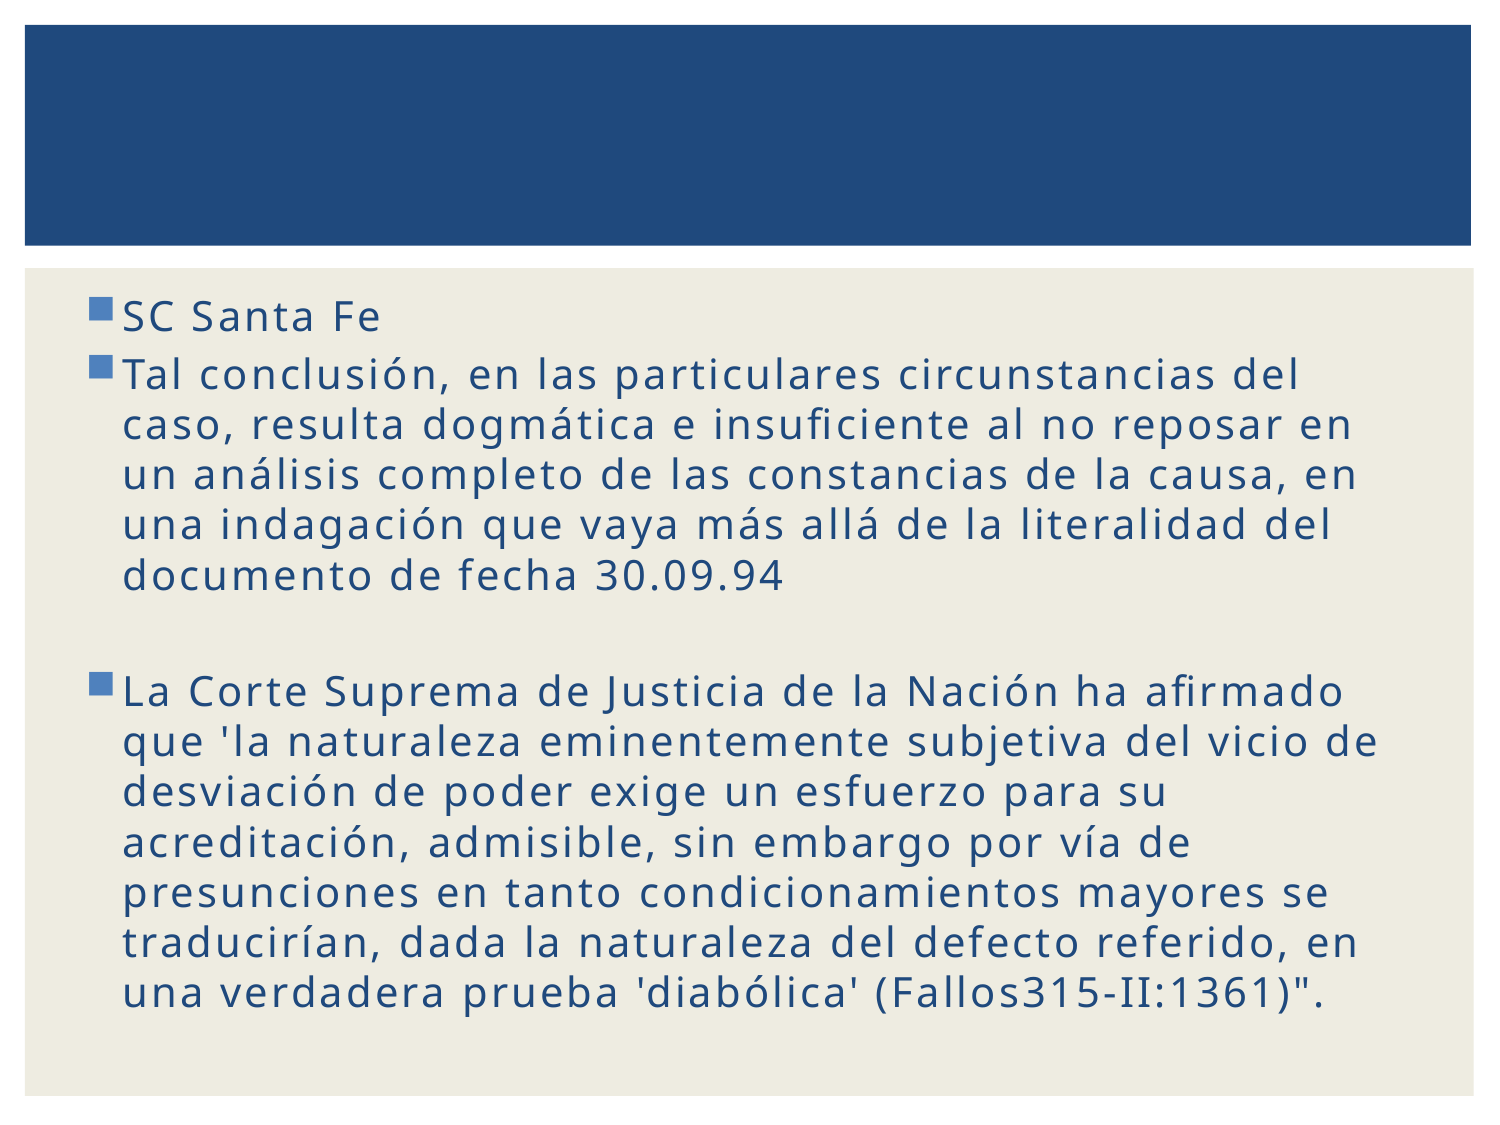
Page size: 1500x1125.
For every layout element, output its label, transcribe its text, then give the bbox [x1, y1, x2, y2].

list SC Santa Fe Tal conclusión, en las particulares circunstancias del caso, resulta dogmática e insuficiente al no reposar en un análisis completo de las constancias de la causa, en una indagación que vaya más allá de la literalidad del documento de fecha 30.09.94 La Corte Suprema de Justicia de la Nación ha afirmado que 'la naturaleza eminentemente subjetiva del vicio de desviación de poder exige un esfuerzo para su acreditación, admisible, sin embargo por vía de presunciones en tanto condicionamientos mayores se traducirían, dada la naturaleza del defecto referido, en una verdadera prueba 'diabólica' (Fallos315-II:1361)". [62, 281, 1442, 1106]
